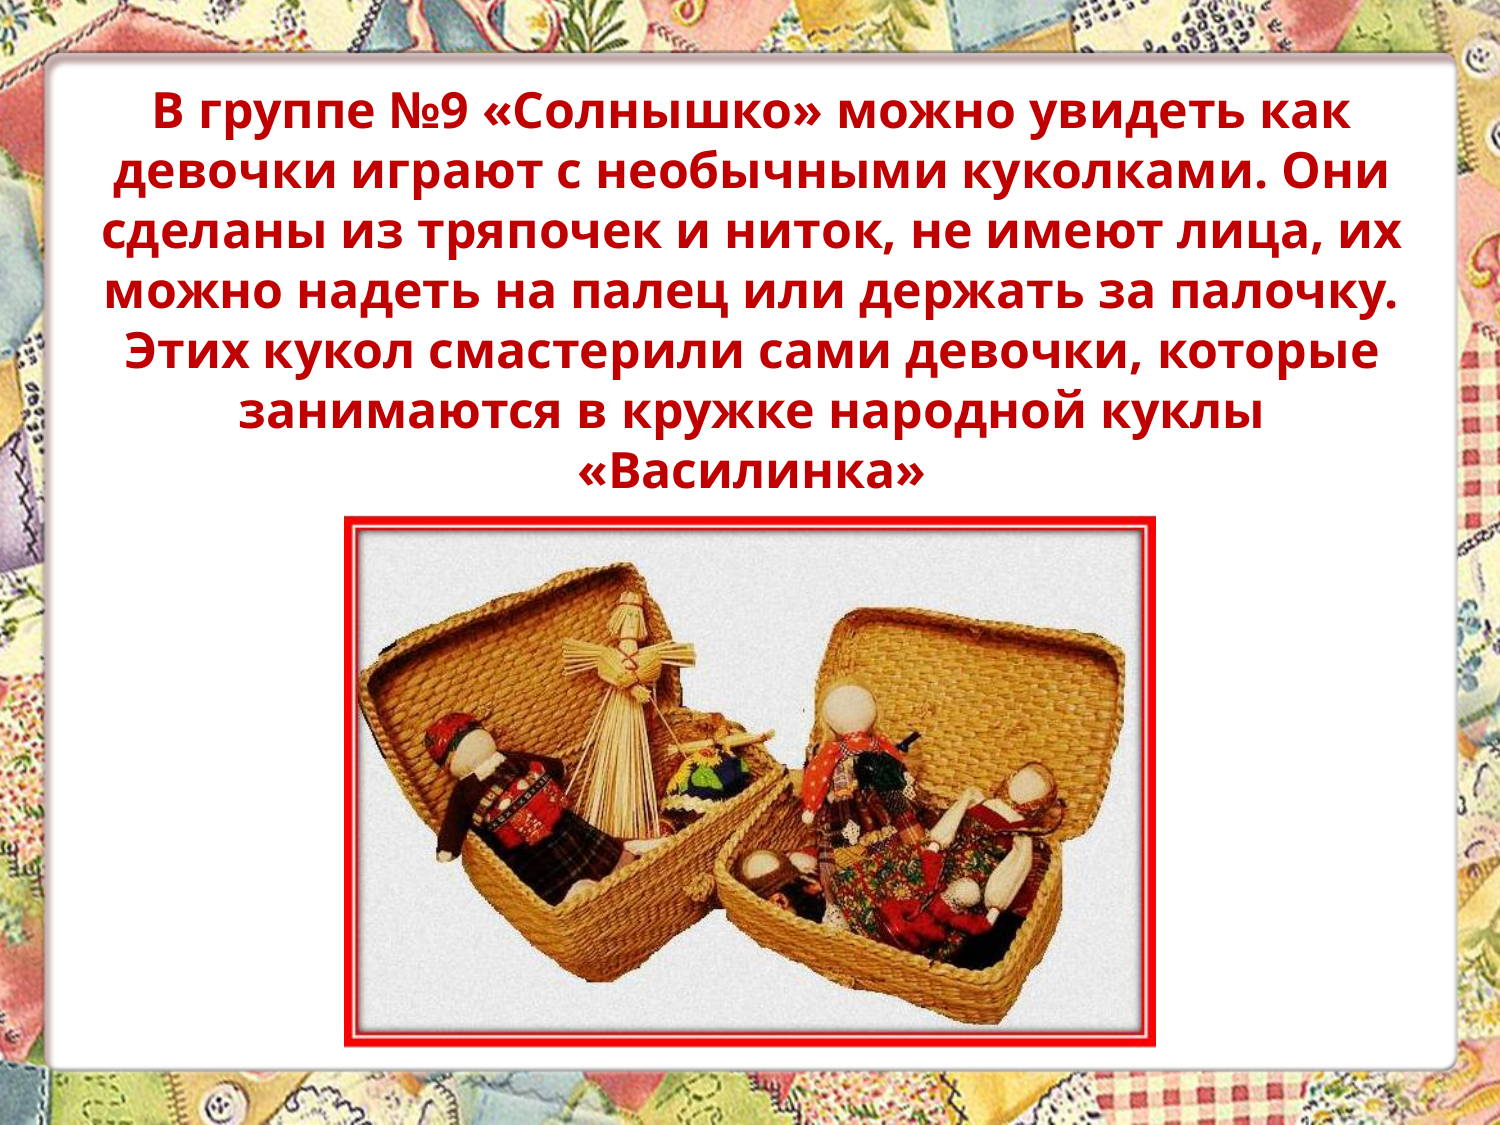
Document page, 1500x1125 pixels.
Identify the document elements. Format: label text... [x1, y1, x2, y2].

title В группе №9 «Солнышко» можно увидеть как девочки играют с необычными куколками. Они сделаны из тряпочек и ниток, не имеют лица, их можно надеть на палец или держать за палочку. Этих кукол смастерили сами девочки, которые занимаются в кружке народной куклы «Василинка» [77, 220, 1428, 408]
picture [0, 0, 1500, 1125]
